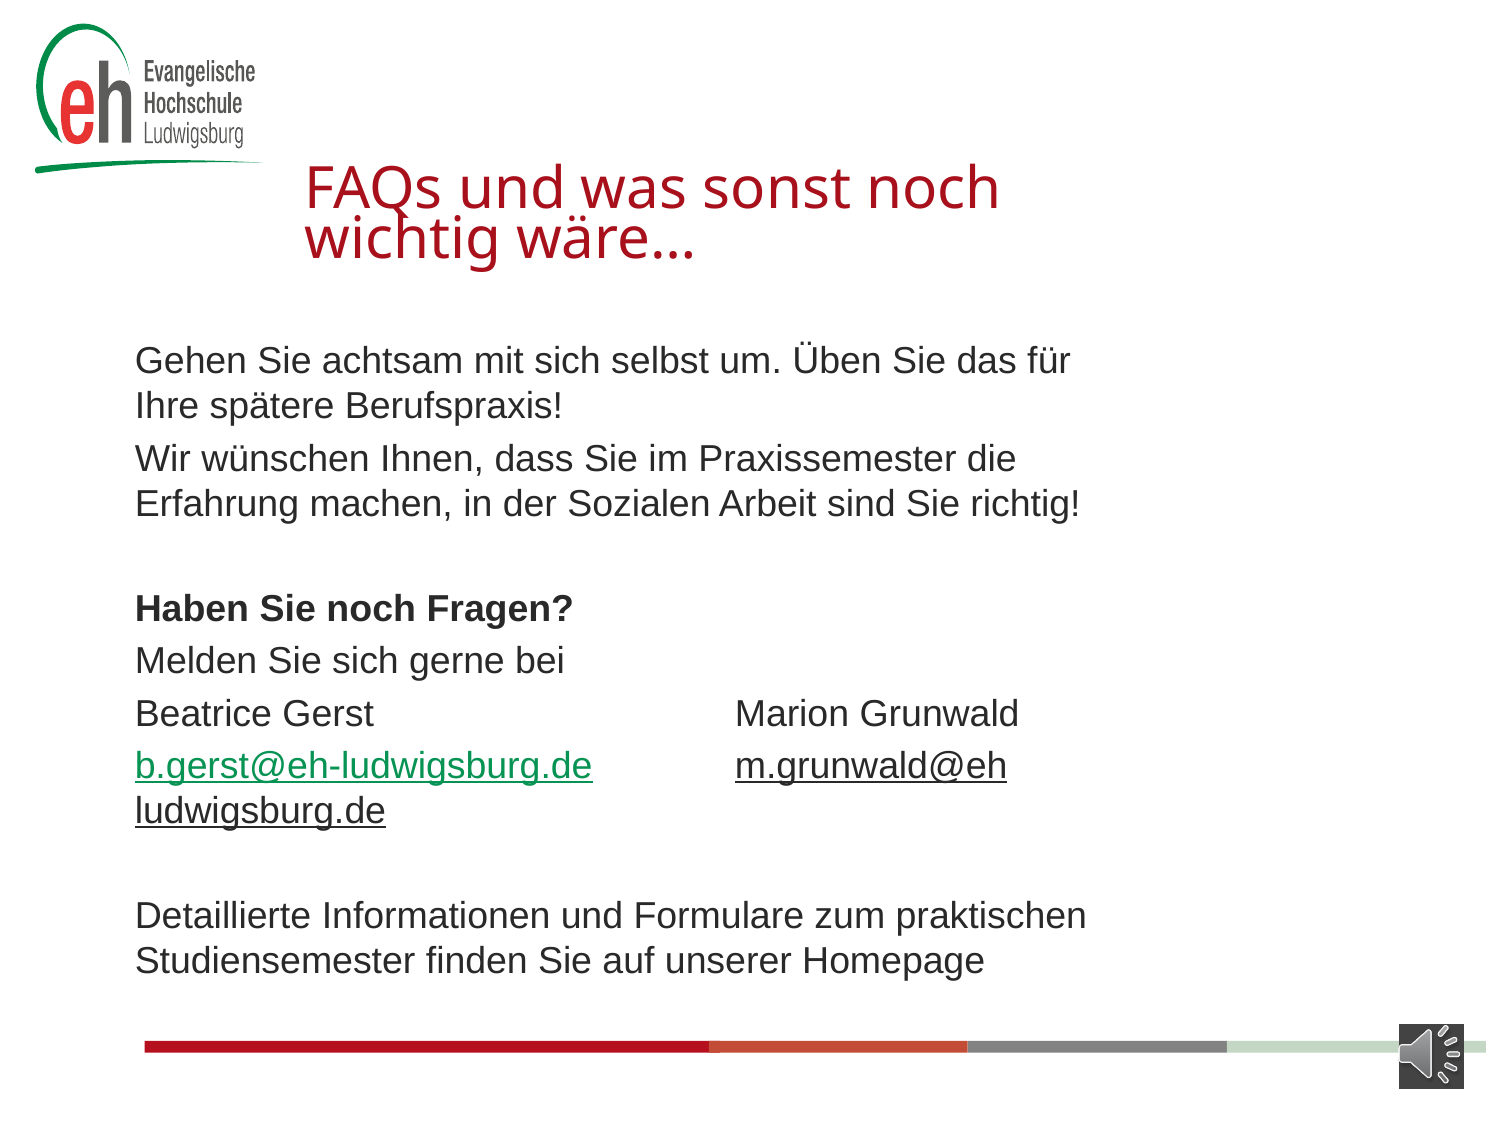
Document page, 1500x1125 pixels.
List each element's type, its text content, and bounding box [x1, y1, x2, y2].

picture [1397, 1022, 1465, 1090]
text_box Gehen Sie achtsam mit sich selbst um. Üben Sie das für Ihre spätere Berufspraxis! Wir wünschen Ihnen, dass Sie im Praxissemester die Erfahrung machen, in der Sozialen Arbeit sind Sie richtig! Haben Sie noch Fragen? Melden Sie sich gerne bei Beatrice Gerst Marion Grunwald b.gerst@eh-ludwigsburg.de m.grunwald@eh- ludwigsburg.de Detaillierte Informationen und Formulare zum praktischen Studiensemester finden Sie auf unserer Homepage [134, 336, 1124, 769]
text_box FAQs und was sonst noch wichtig wäre… [304, 180, 1124, 270]
